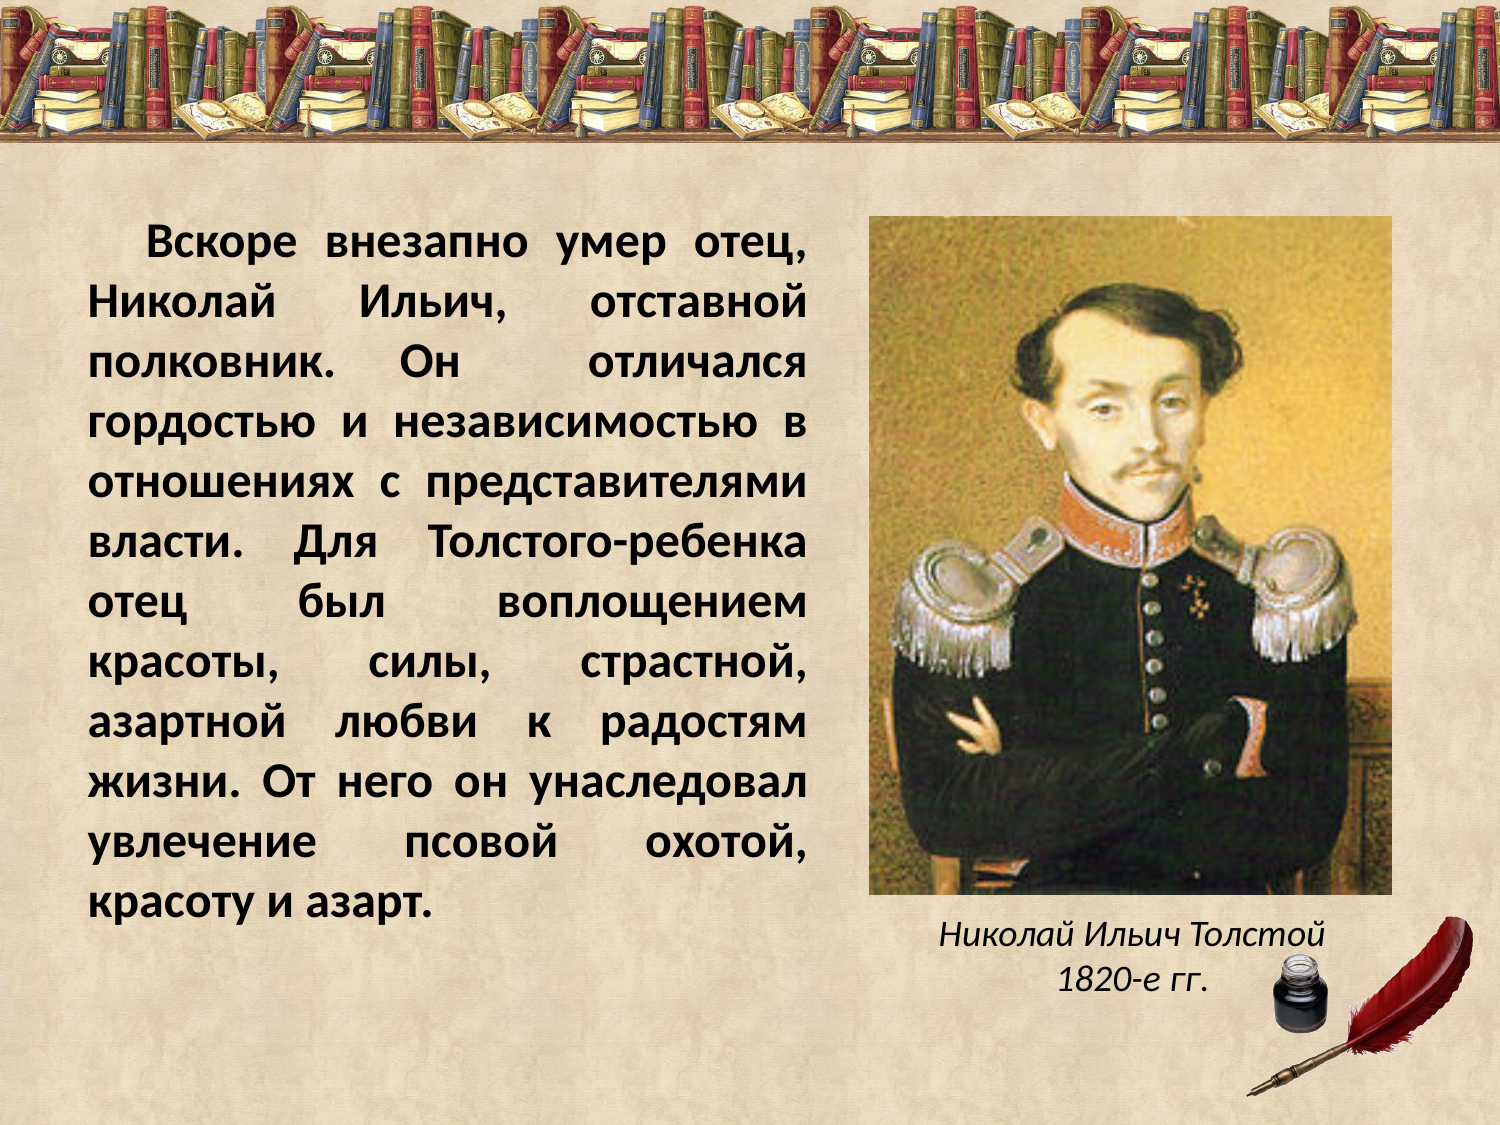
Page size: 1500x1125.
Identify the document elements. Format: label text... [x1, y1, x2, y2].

text_box Николай Ильич Толстой 1820-е гг. [924, 904, 1341, 1007]
text_box Вскоре внезапно умер отец, Николай Ильич, отставной полковник. Он отличался гордостью и независимостью в отношениях с представителями власти. Для Толстого-ребенка отец был воплощением красоты, силы, страстной, азартной любви к радостям жизни. От него он унаследовал увлечение псовой охотой, красоту и азарт. [72, 199, 823, 935]
picture [0, 0, 1500, 1125]
